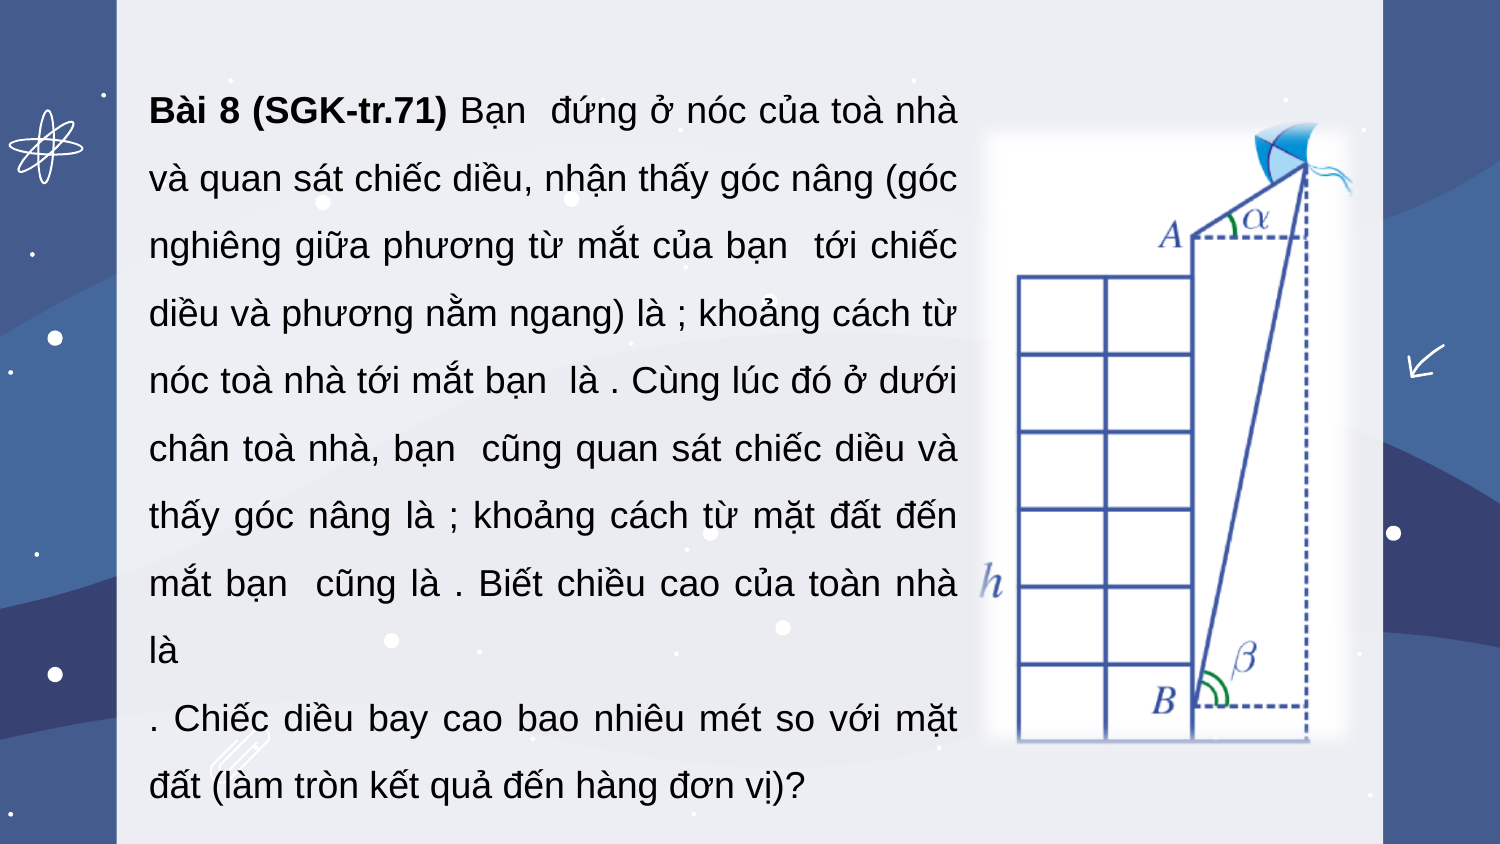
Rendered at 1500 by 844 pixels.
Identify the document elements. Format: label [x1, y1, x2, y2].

picture [967, 113, 1366, 757]
